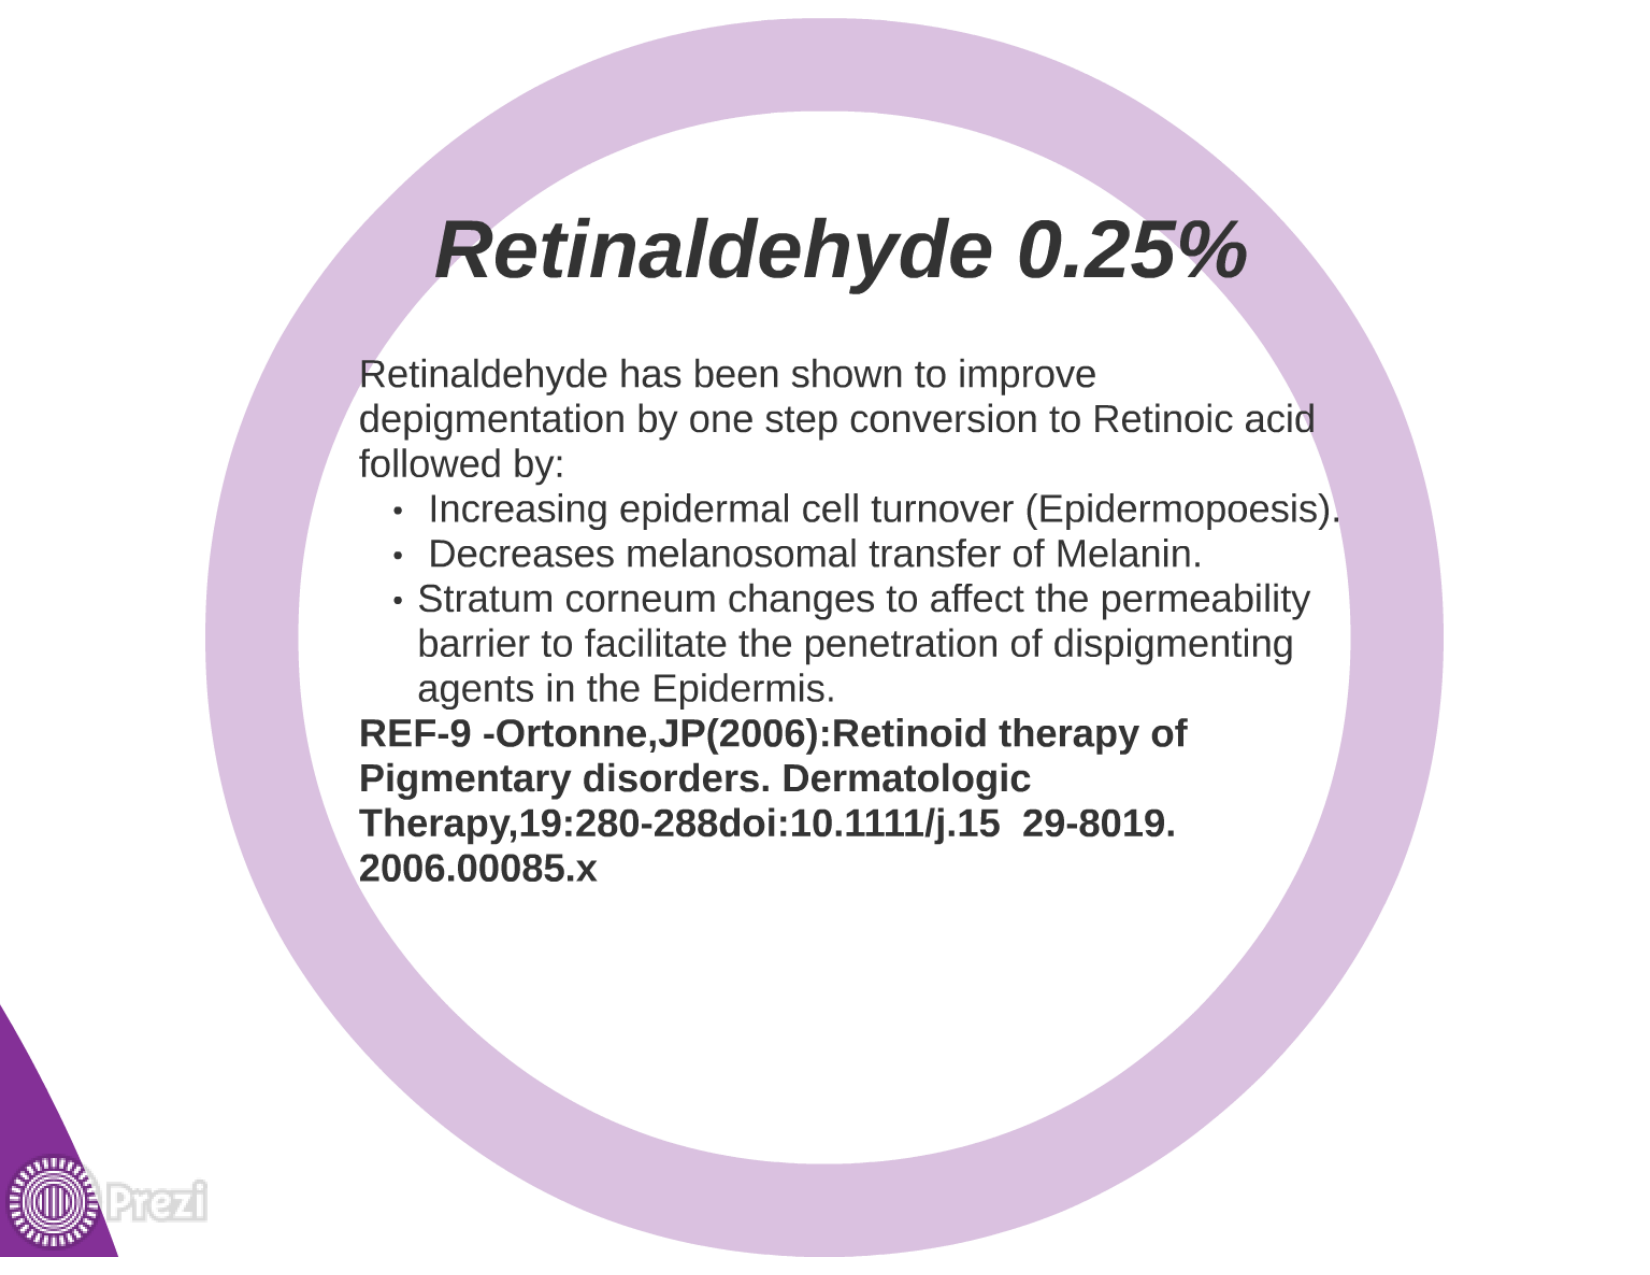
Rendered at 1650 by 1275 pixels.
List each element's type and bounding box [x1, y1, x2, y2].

text_box [0, 18, 1650, 1257]
